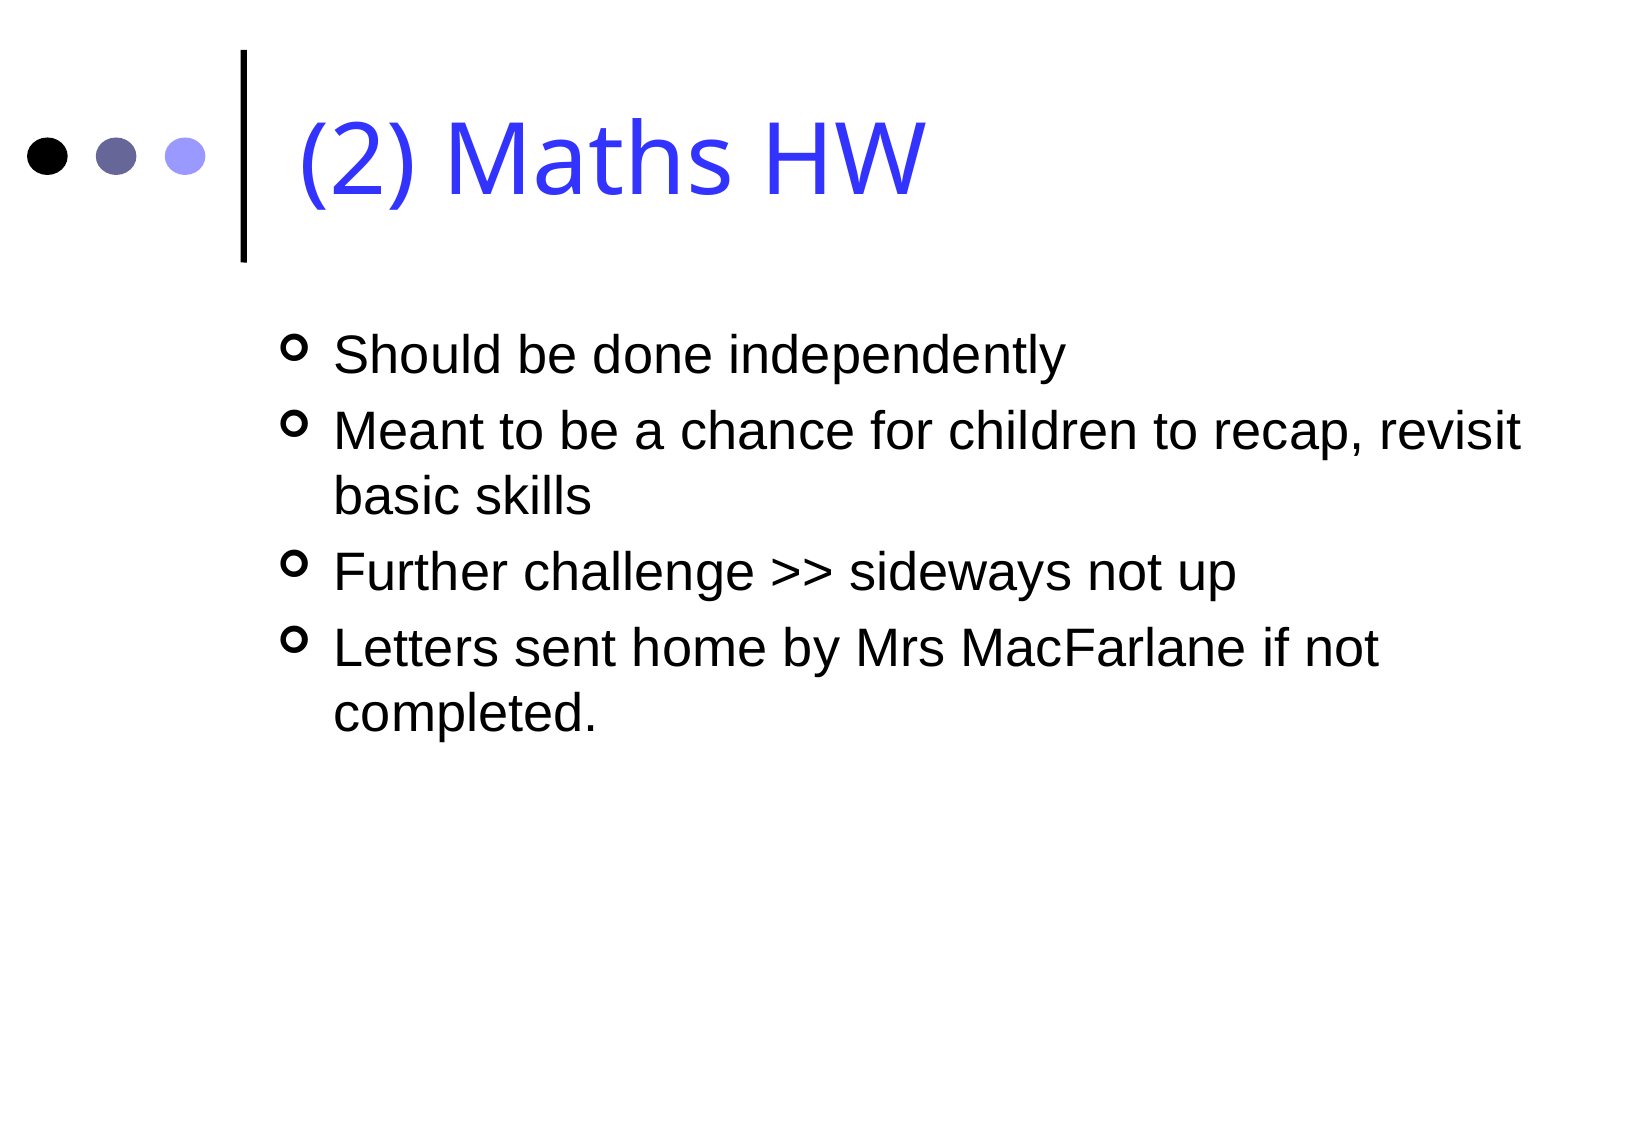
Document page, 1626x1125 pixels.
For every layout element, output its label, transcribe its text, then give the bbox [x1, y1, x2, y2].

text_box (2) Maths HW [284, 87, 1325, 223]
list [237, 287, 1517, 988]
text_box Should be done independently Meant to be a chance for children to recap, revisit basic skills Further challenge >> sideways not up Letters sent home by Mrs MacFarlane if not completed. [262, 312, 1542, 1013]
